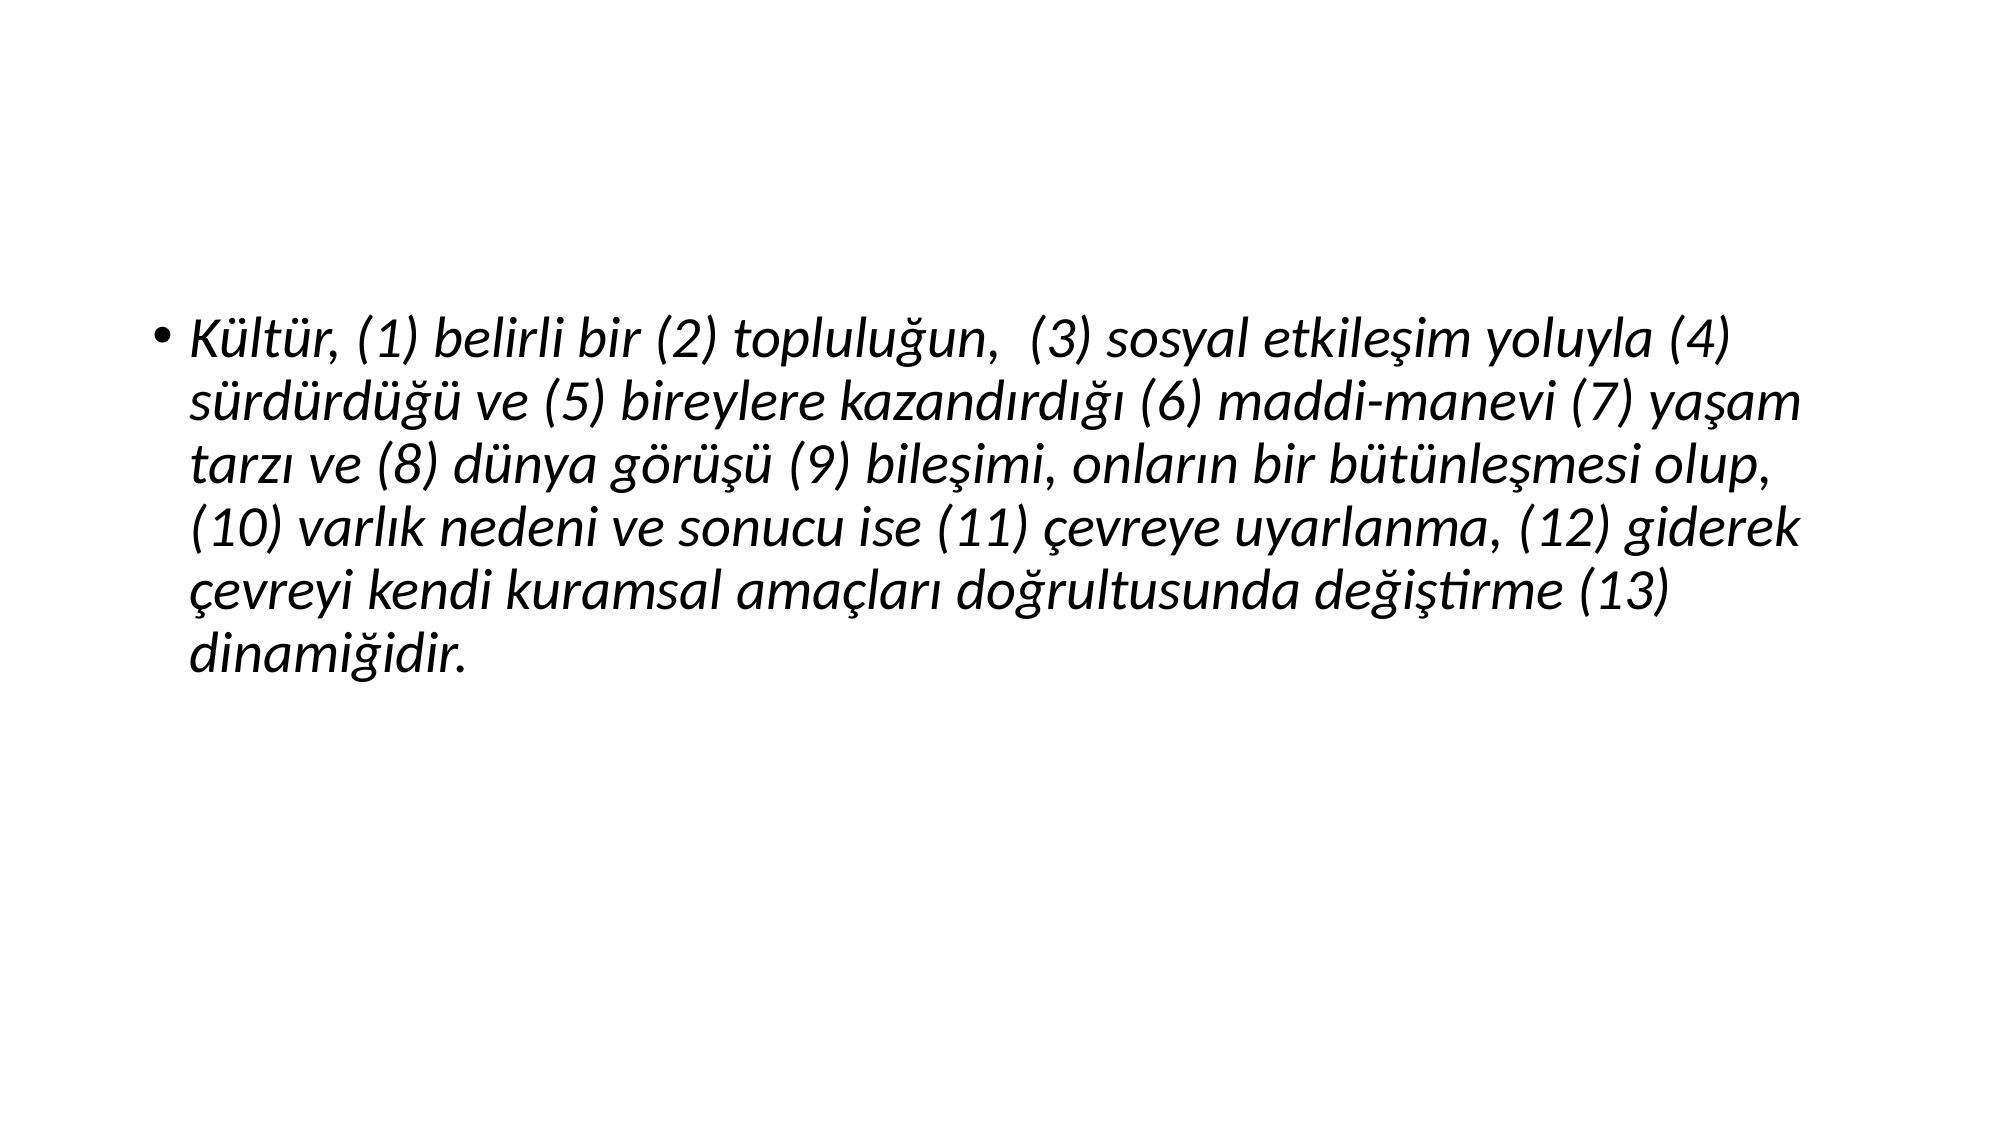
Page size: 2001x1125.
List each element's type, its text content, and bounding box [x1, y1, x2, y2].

list Kültür, (1) belirli bir (2) topluluğun, (3) sosyal etkileşim yoluyla (4) sürdürdüğü ve (5) bireylere kazandırdığı (6) maddi-manevi (7) yaşam tarzı ve (8) dünya görüşü (9) bileşimi, onların bir bütünleşmesi olup, (10) varlık nedeni ve sonucu ise (11) çevreye uyarlanma, (12) giderek çevreyi kendi kuramsal amaçları doğrultusunda değiştirme (13) dinamiğidir. [137, 299, 1863, 1014]
